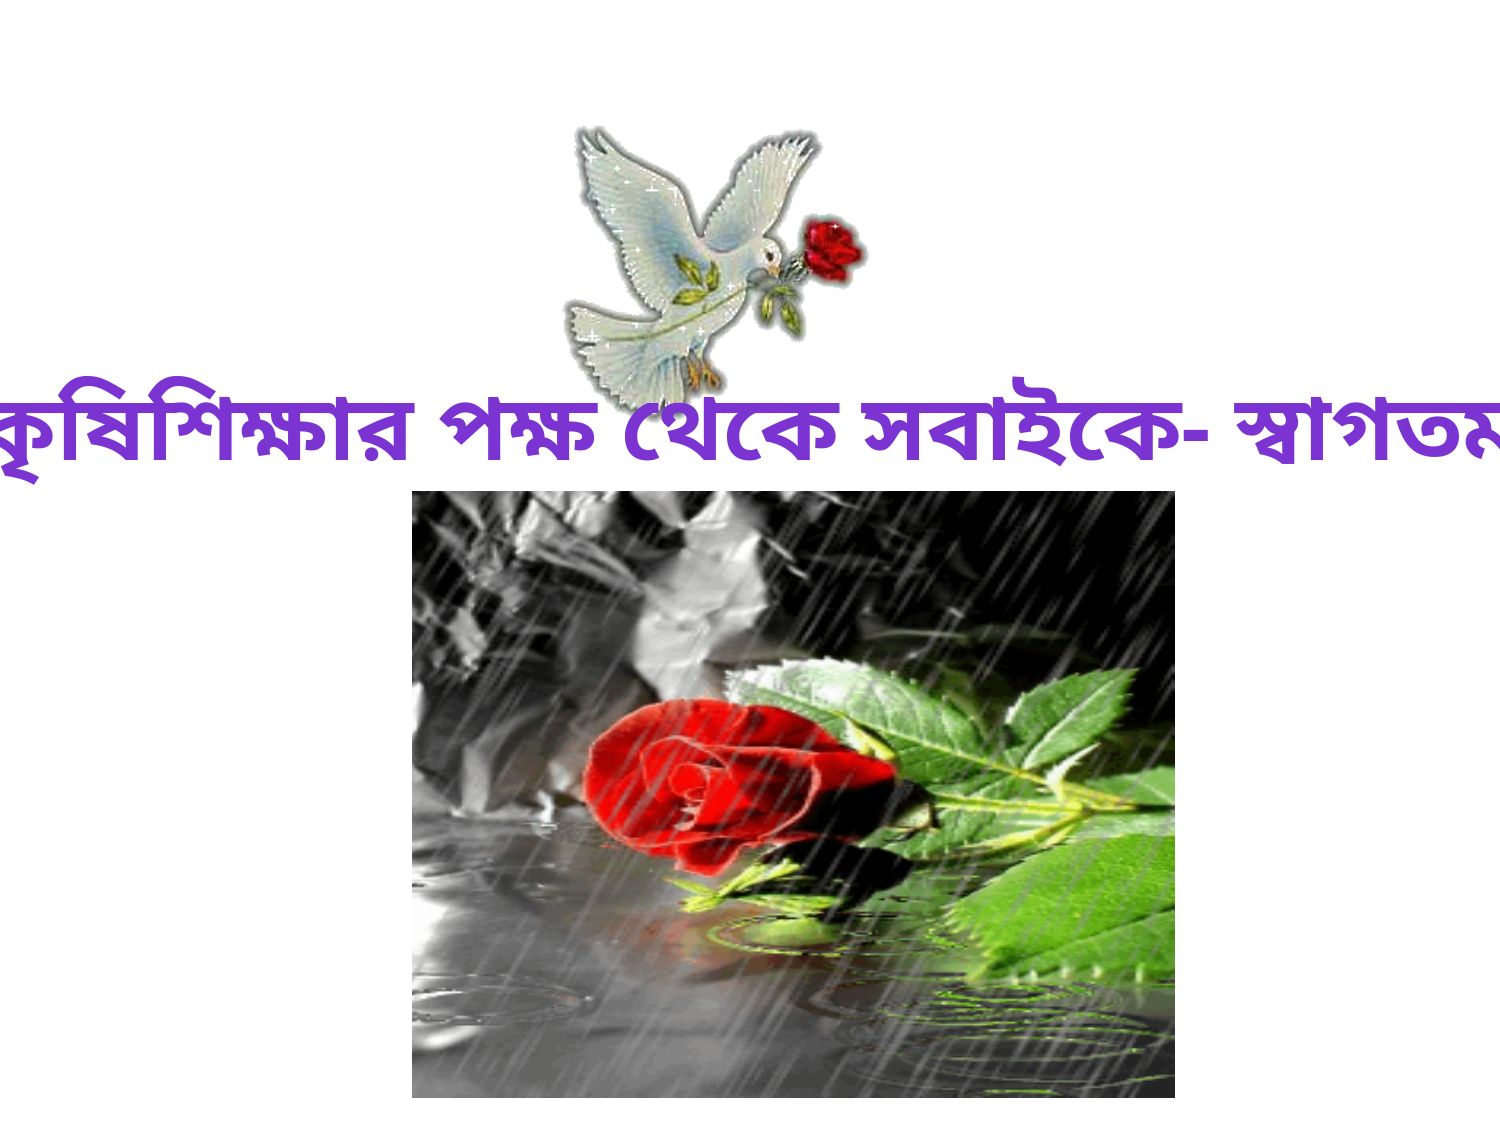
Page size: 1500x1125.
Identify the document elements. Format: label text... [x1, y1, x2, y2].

picture [562, 124, 871, 426]
text_box কৃষিশিক্ষার পক্ষ থেকে সবাইকে- স্বাগতম [0, 361, 1500, 487]
picture [412, 490, 1176, 1098]
